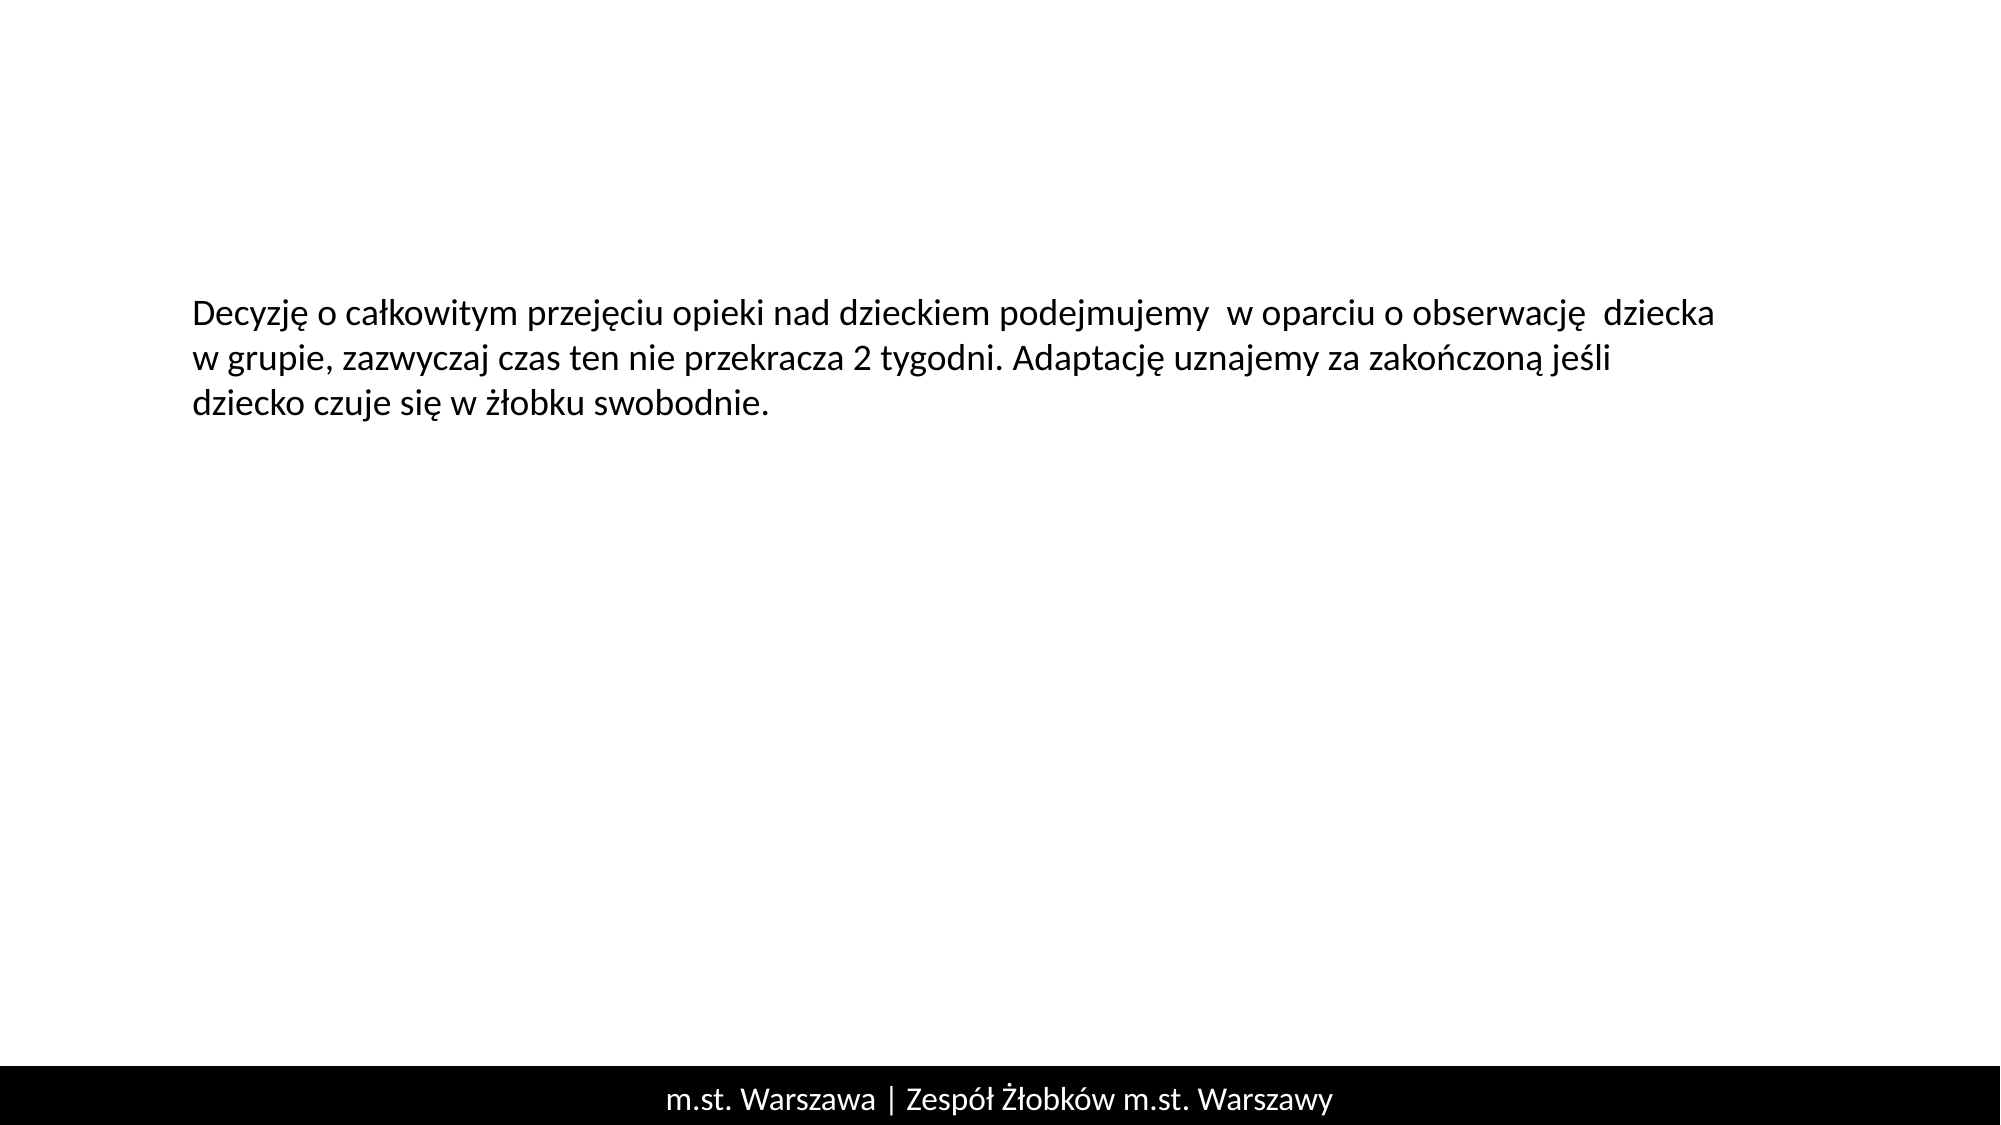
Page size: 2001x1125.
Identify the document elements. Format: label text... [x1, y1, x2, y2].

text_box [148, 242, 1852, 813]
text_box [0, 1066, 2000, 1125]
text_box m.st. Warszawa | Zespół Żłobków m.st. Warszawy [650, 1069, 1349, 1125]
text_box Decyzję o całkowitym przejęciu opieki nad dzieckiem podejmujemy w oparciu o obserwację dziecka w grupie, zazwyczaj czas ten nie przekracza 2 tygodni. Adaptację uznajemy za zakończoną jeśli dziecko czuje się w żłobku swobodnie. [177, 280, 1745, 431]
